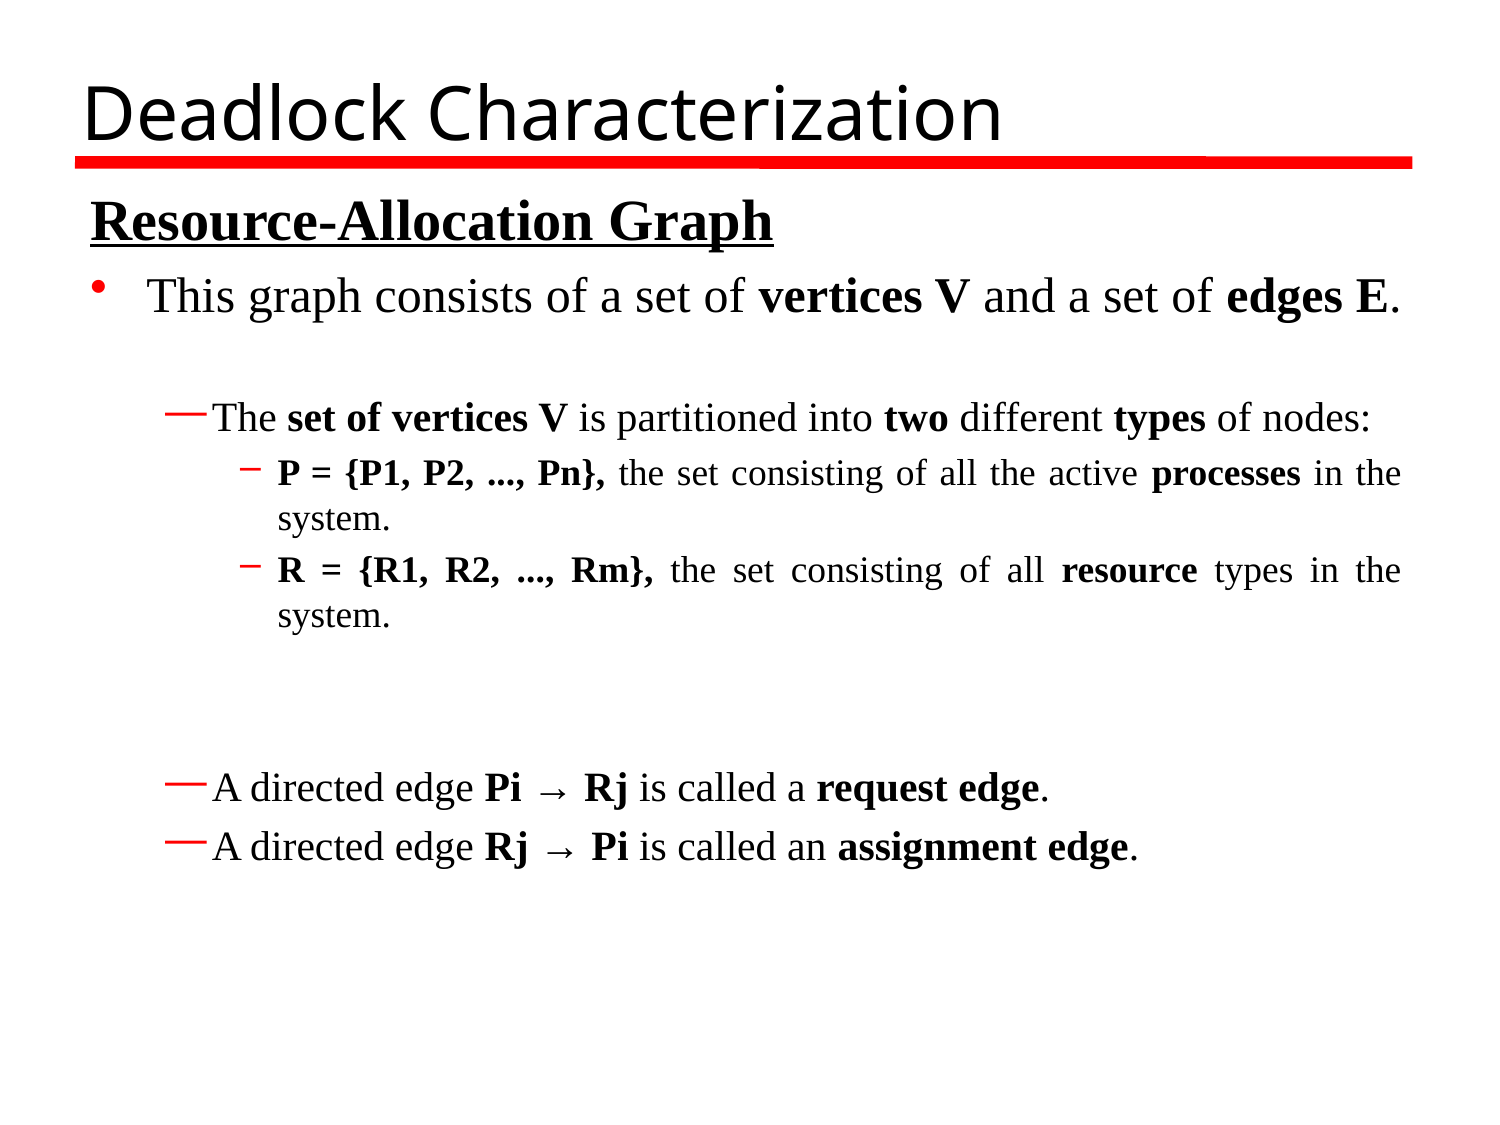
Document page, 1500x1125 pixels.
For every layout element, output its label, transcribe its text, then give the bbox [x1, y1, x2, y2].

title Deadlock Characterization [66, 24, 1413, 163]
list Resource-Allocation Graph This graph consists of a set of vertices V and a set of edges E. The set of vertices V is partitioned into two different types of nodes: P = {P1, P2, ..., Pn}, the set consisting of all the active processes in the system. R = {R1, R2, ..., Rm}, the set consisting of all resource types in the system. A directed edge Pi → Rj is called a request edge. A directed edge Rj → Pi is called an assignment edge. [75, 174, 1417, 1100]
